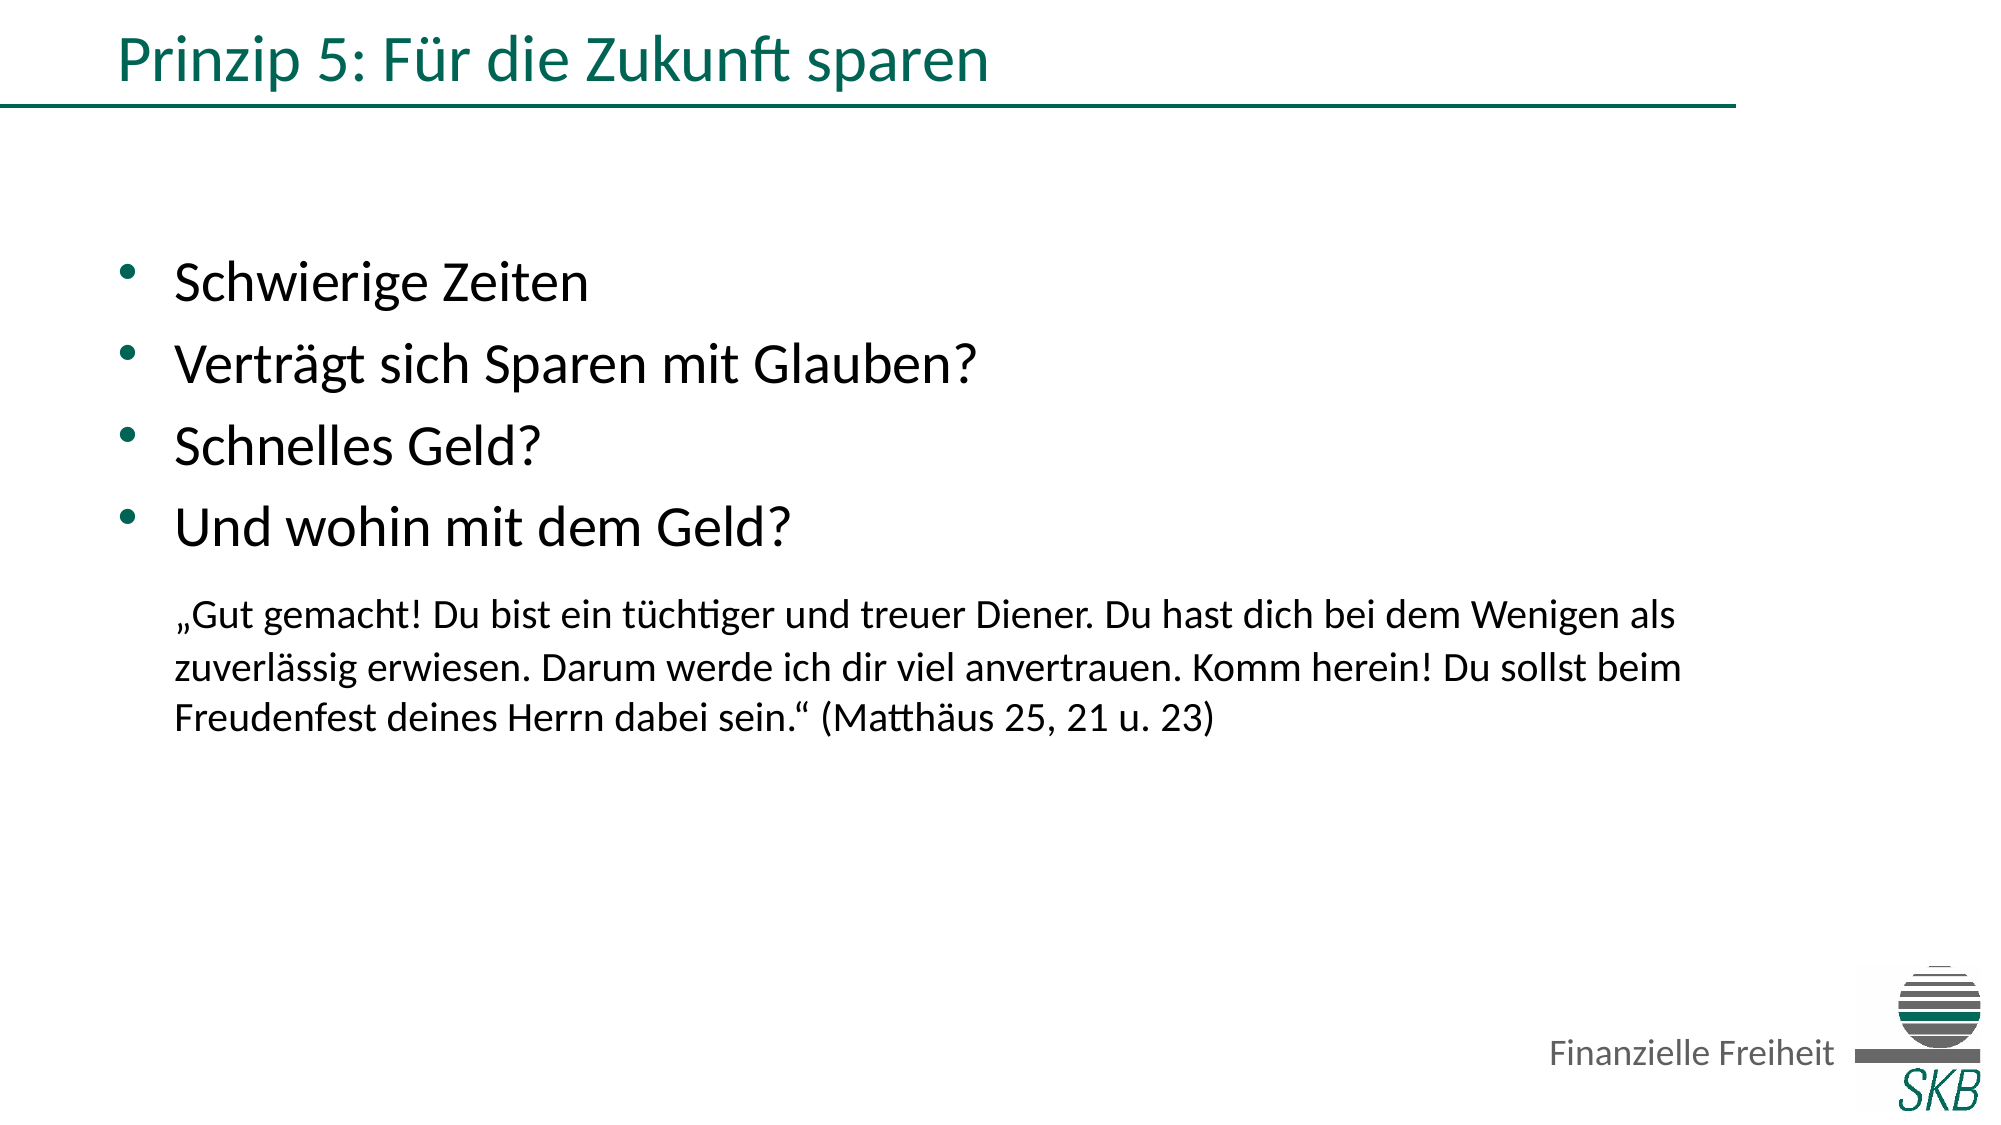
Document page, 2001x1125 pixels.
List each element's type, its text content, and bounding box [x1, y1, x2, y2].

picture [1855, 966, 1981, 1111]
text_box Prinzip 5: Für die Zukunft sparen [102, 7, 1300, 80]
list Schwierige Zeiten Verträgt sich Sparen mit Glauben? Schnelles Geld? Und wohin mit dem Geld? „Gut gemacht! Du bist ein tüchtiger und treuer Diener. Du hast dich bei dem Wenigen als zuverlässig erwiesen. Darum werde ich dir viel anvertrauen. Komm herein! Du sollst beim Freudenfest deines Herrn dabei sein.“ (Matthäus 25, 21 u. 23) [117, 243, 1792, 944]
